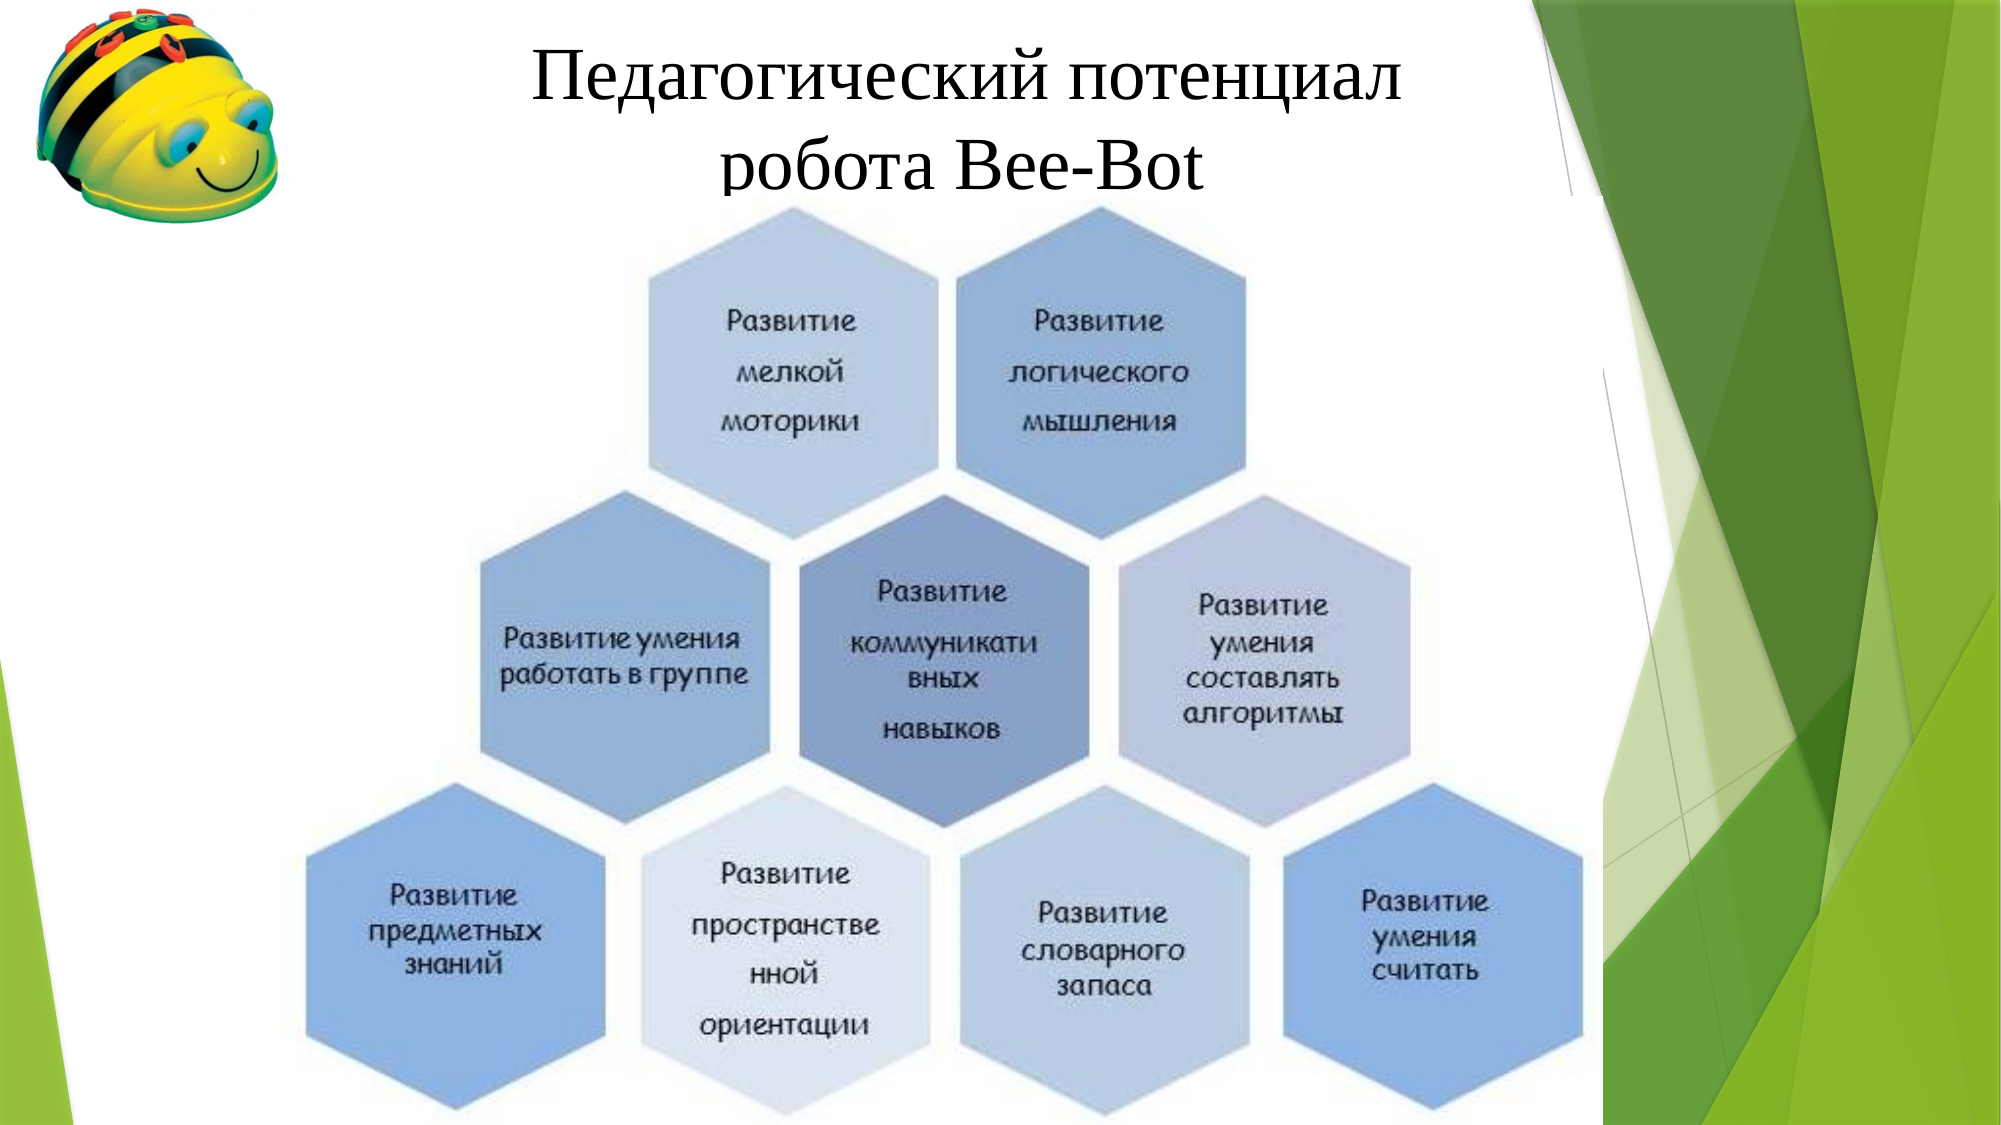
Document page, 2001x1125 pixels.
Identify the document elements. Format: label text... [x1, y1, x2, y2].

text_box Педагогический потенциал робота Bee-Bot [516, 17, 1420, 196]
picture [33, 5, 1604, 1125]
